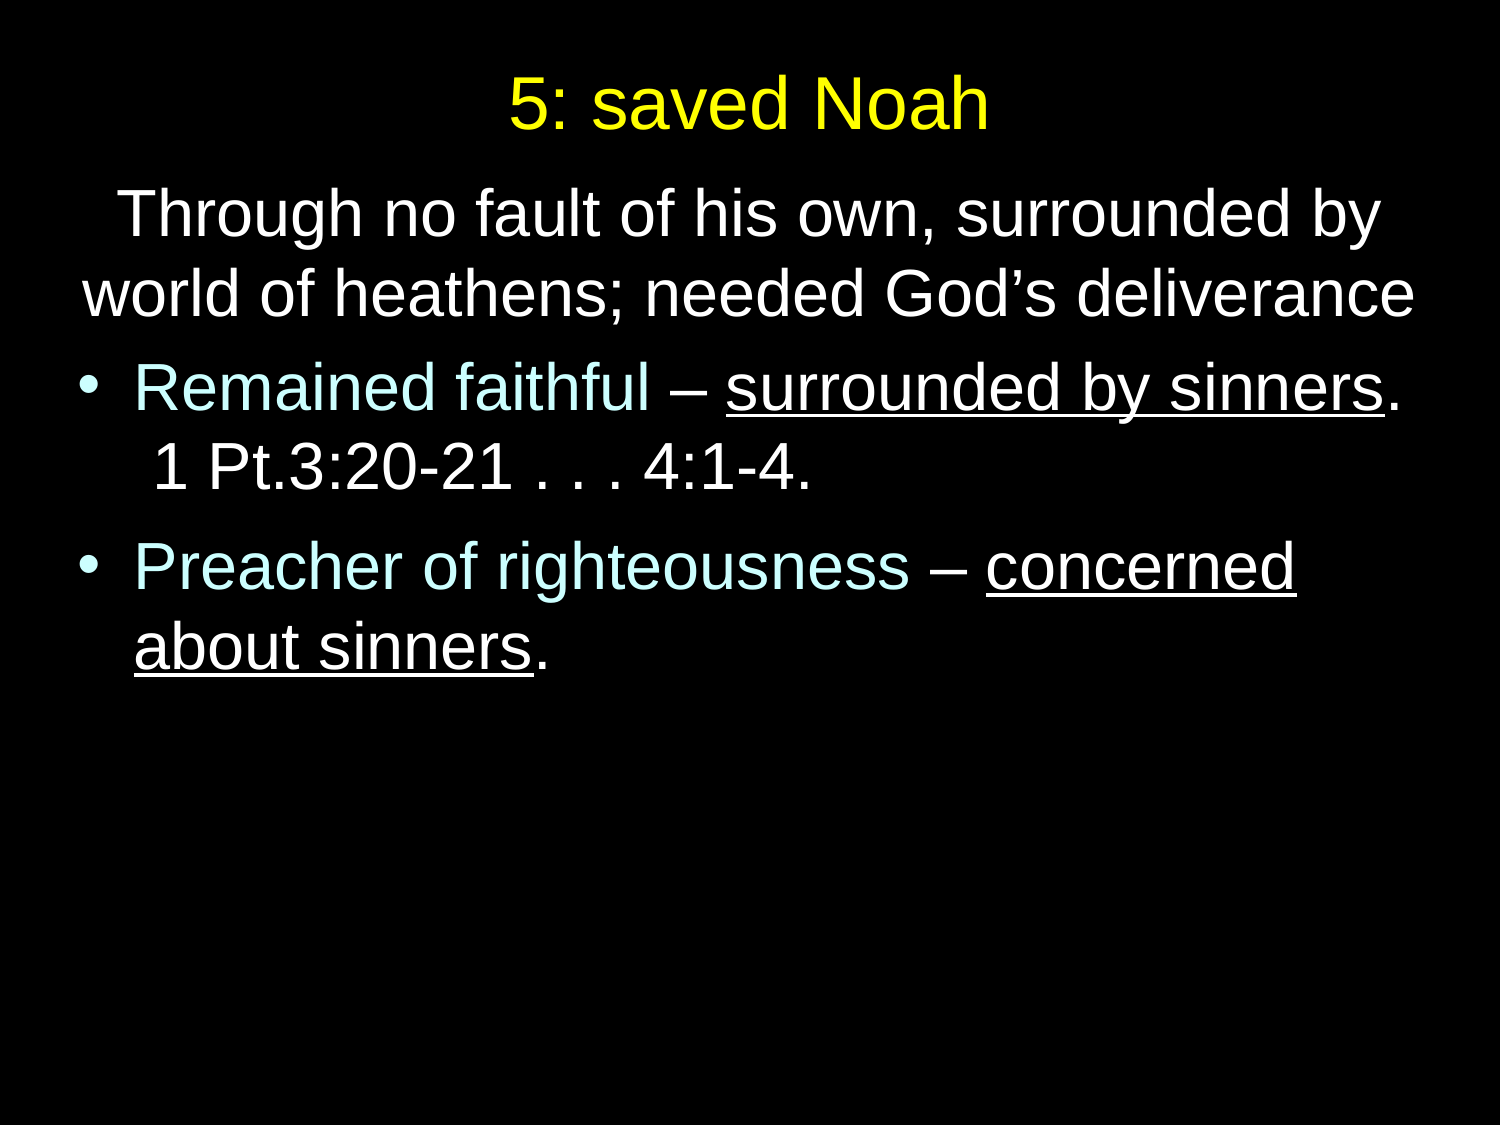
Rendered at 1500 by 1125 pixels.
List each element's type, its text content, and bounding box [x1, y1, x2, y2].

list Through no fault of his own, surrounded by world of heathens; needed God’s deliverance Remained faithful – surrounded by sinners. 1 Pt.3:20-21 . . . 4:1-4. Preacher of righteousness – concerned about sinners. [62, 162, 1438, 1038]
title 5: saved Noah [75, 24, 1425, 162]
